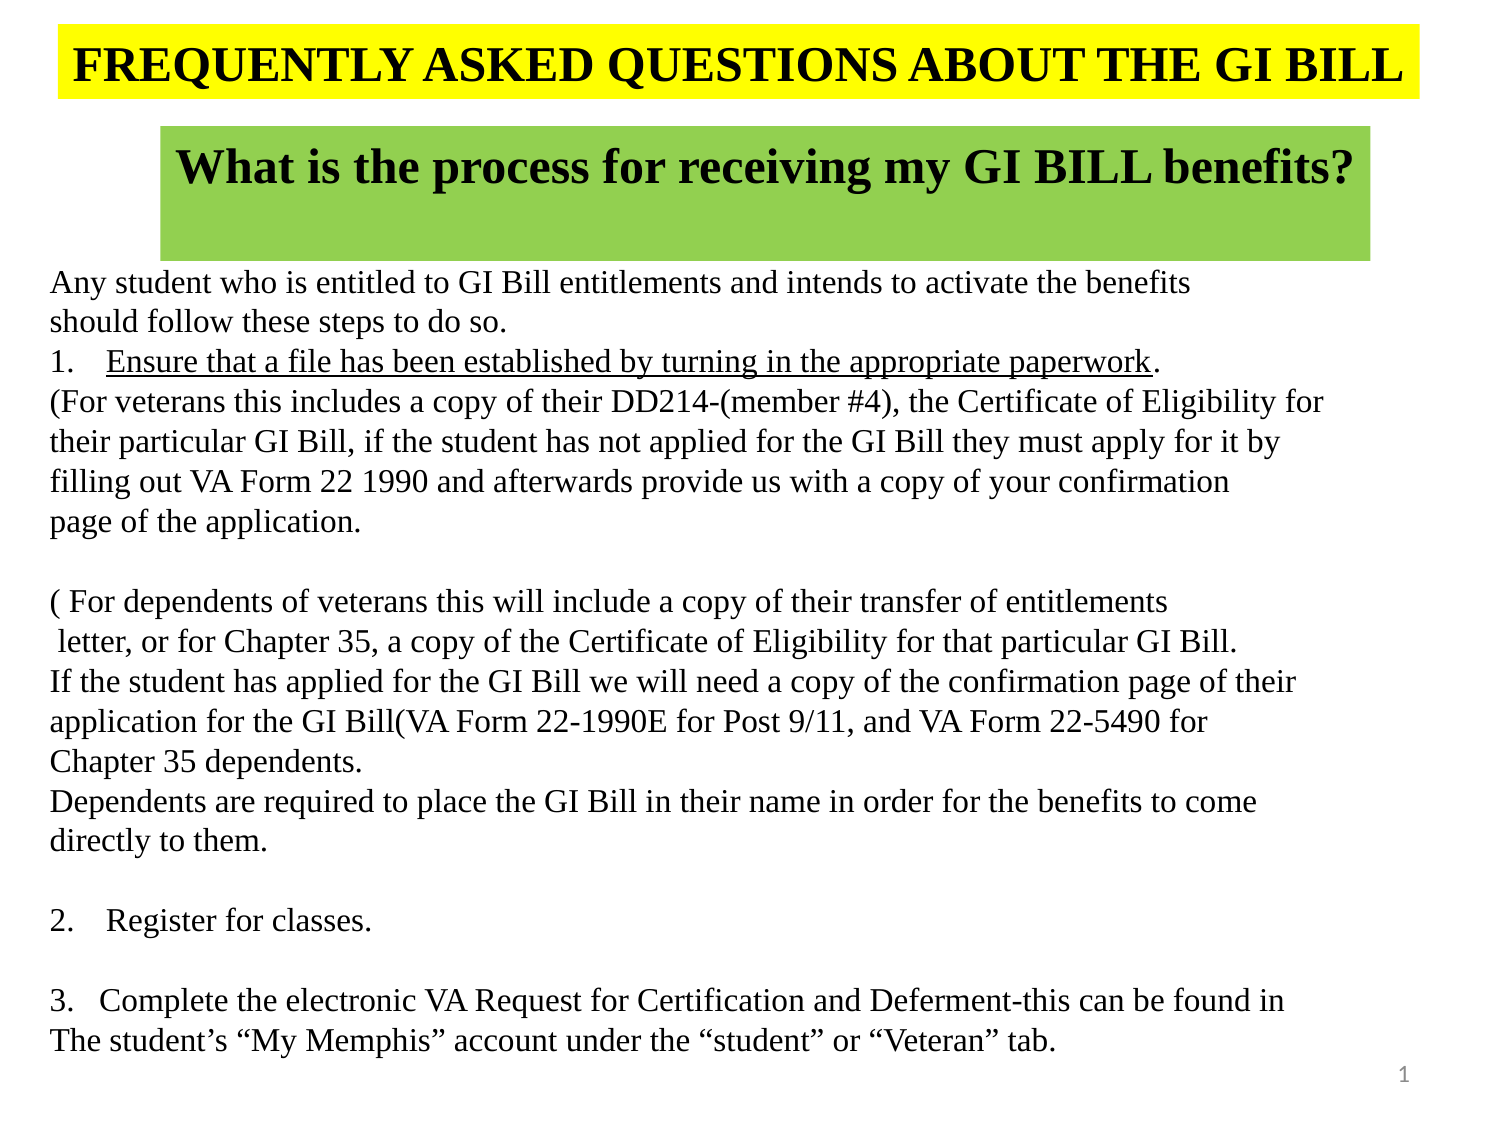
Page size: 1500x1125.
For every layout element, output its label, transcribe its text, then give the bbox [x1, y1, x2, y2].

slide_number 1 [1074, 1042, 1425, 1103]
text_box FREQUENTLY ASKED QUESTIONS ABOUT THE GI BILL [57, 24, 1420, 99]
text_box Any student who is entitled to GI Bill entitlements and intends to activate the benefits should follow these steps to do so. Ensure that a file has been established by turning in the appropriate paperwork. (For veterans this includes a copy of their DD214-(member #4), the Certificate of Eligibility for their particular GI Bill, if the student has not applied for the GI Bill they must apply for it by filling out VA Form 22 1990 and afterwards provide us with a copy of your confirmation page of the application. ( For dependents of veterans this will include a copy of their transfer of entitlements letter, or for Chapter 35, a copy of the Certificate of Eligibility for that particular GI Bill. If the student has applied for the GI Bill we will need a copy of the confirmation page of their application for the GI Bill(VA Form 22-1990E for Post 9/11, and VA Form 22-5490 for Chapter 35 dependents. Dependents are required to place the GI Bill in their name in order for the benefits to come directly to them. Register for classes. 3. Complete the electronic VA Request for Certification and Deferment-this can be found in The student’s “My Memphis” account under the “student” or “Veteran” tab. [34, 212, 1349, 1066]
text_box What is the process for receiving my GI BILL benefits? [160, 126, 1371, 261]
